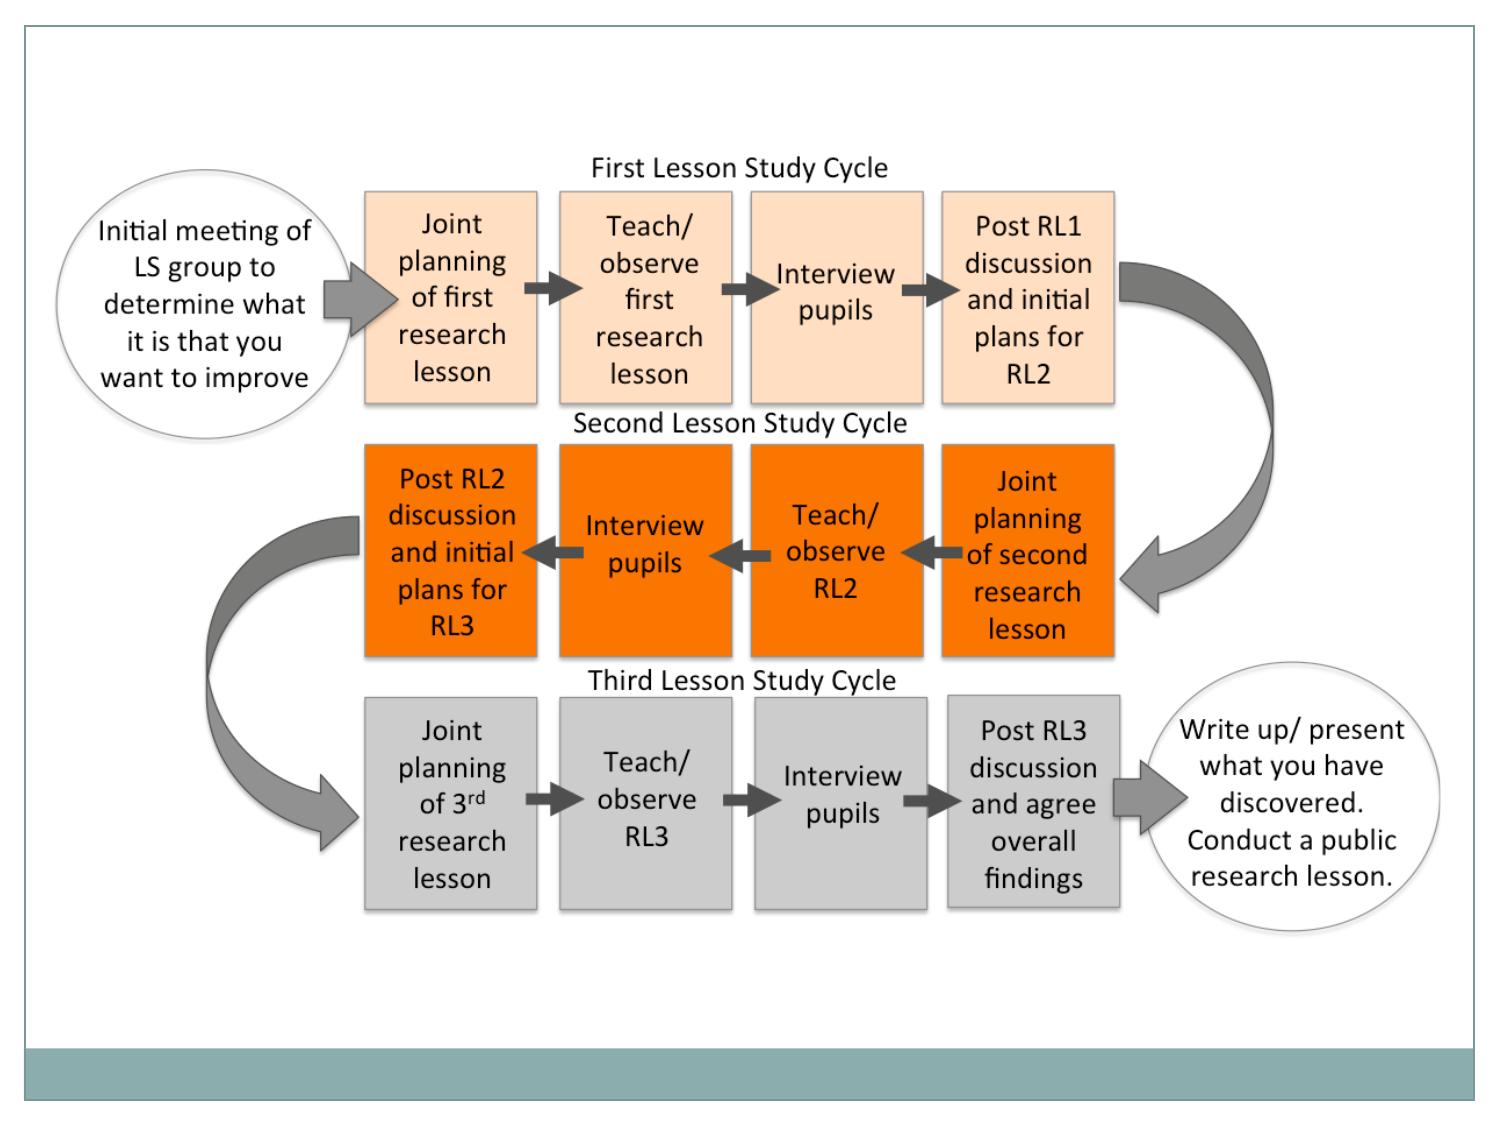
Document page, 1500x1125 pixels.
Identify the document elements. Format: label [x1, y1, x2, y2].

picture [53, 111, 1441, 964]
